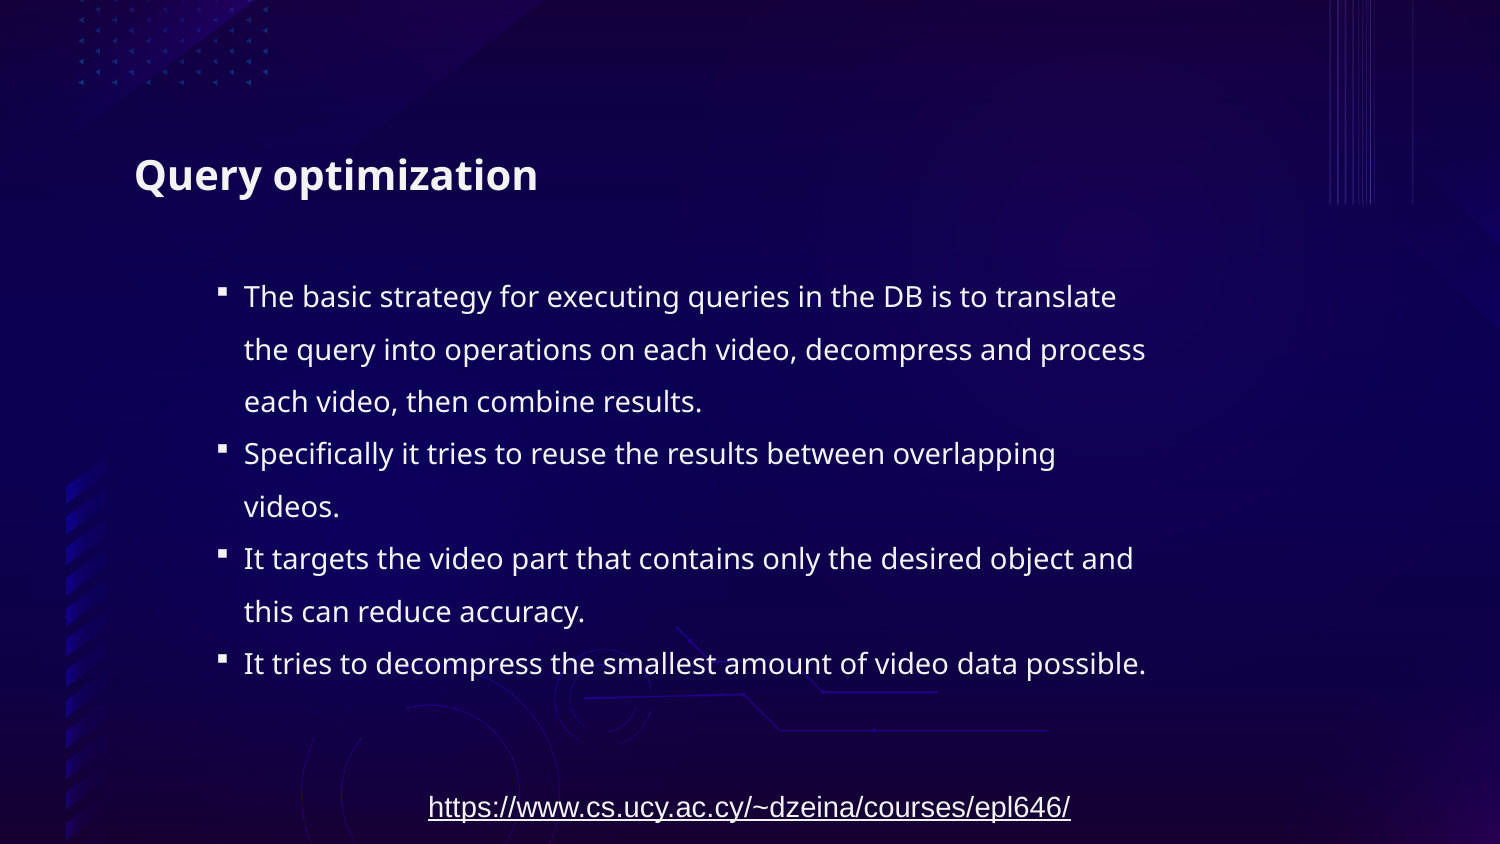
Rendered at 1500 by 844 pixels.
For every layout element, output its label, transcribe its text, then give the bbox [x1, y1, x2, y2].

text_box https://www.cs.ucy.ac.cy/~dzeina/courses/epl646/ [413, 780, 1087, 831]
picture [0, 0, 1500, 844]
text_box The basic strategy for executing queries in the DB is to translate the query into operations on each video, decompress and process each video, then combine results. Specifically it tries to reuse the results between overlapping videos. It targets the video part that contains only the desired object and this can reduce accuracy. It tries to decompress the smallest amount of video data possible. [200, 245, 1170, 793]
text_box Query optimization [118, 141, 957, 207]
